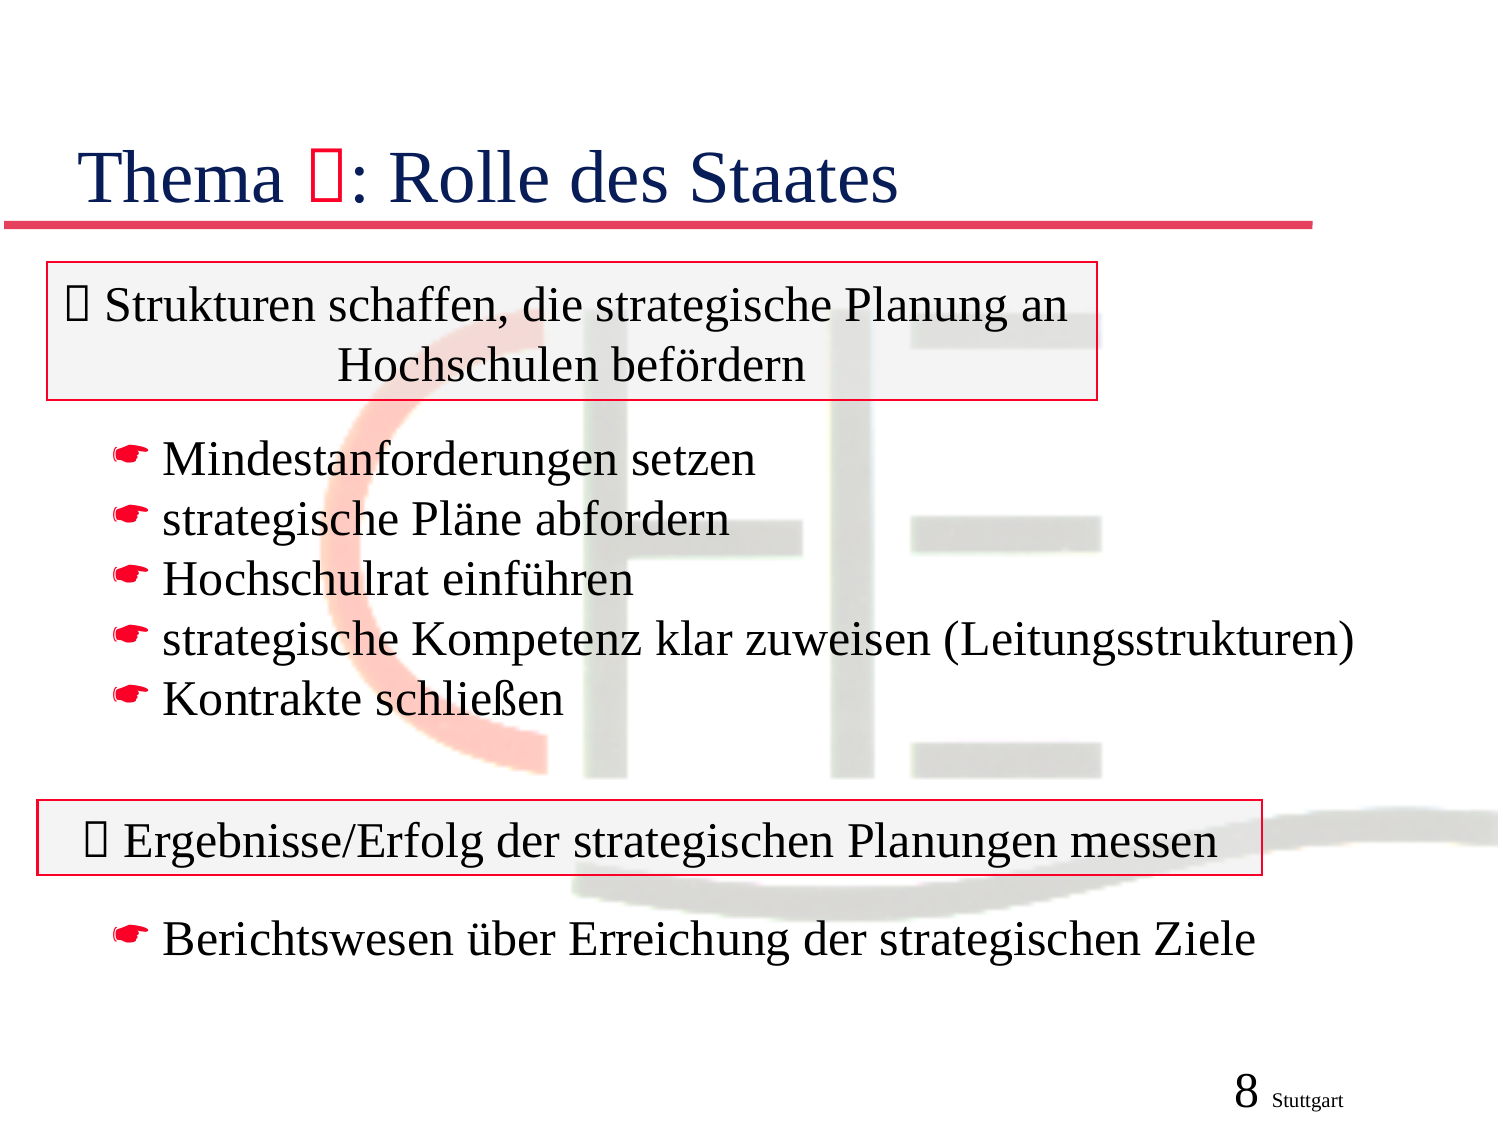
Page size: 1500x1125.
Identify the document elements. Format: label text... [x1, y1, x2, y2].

text_box  Strukturen schaffen, die strategische Planung an Hochschulen befördern [47, 262, 1098, 400]
text_box Mindestanforderungen setzen strategische Pläne abfordern Hochschulrat einführen strategische Kompetenz klar zuweisen (Leitungsstrukturen) Kontrakte schließen Berichtswesen über Erreichung der strategischen Ziele [97, 418, 1388, 973]
picture [266, 235, 1498, 951]
text_box  Ergebnisse/Erfolg der strategischen Planungen messen [37, 799, 1263, 875]
title Thema : Rolle des Staates [62, 43, 1338, 225]
